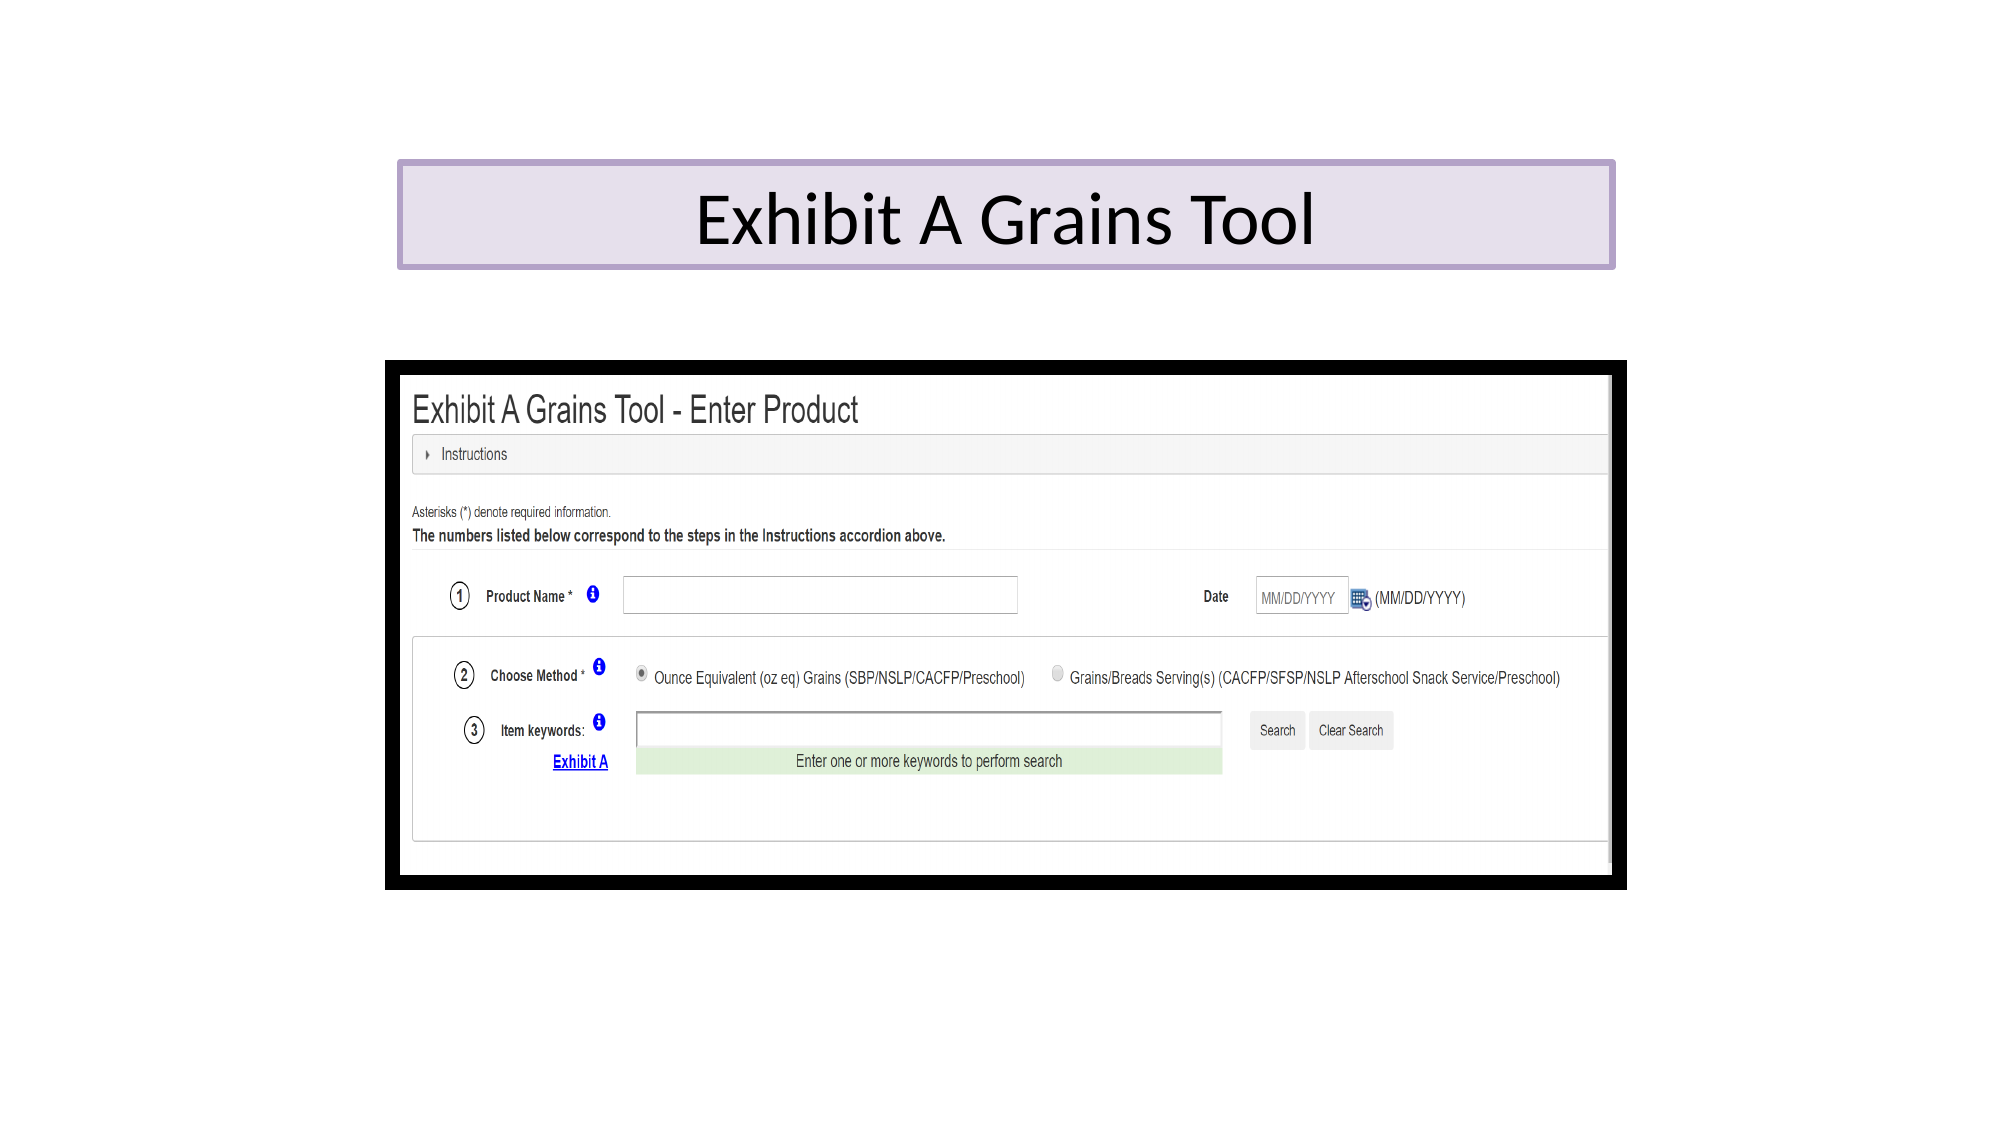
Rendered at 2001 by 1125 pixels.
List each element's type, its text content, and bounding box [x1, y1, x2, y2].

picture [399, 374, 1613, 876]
text_box Exhibit A Grains Tool [399, 162, 1613, 268]
